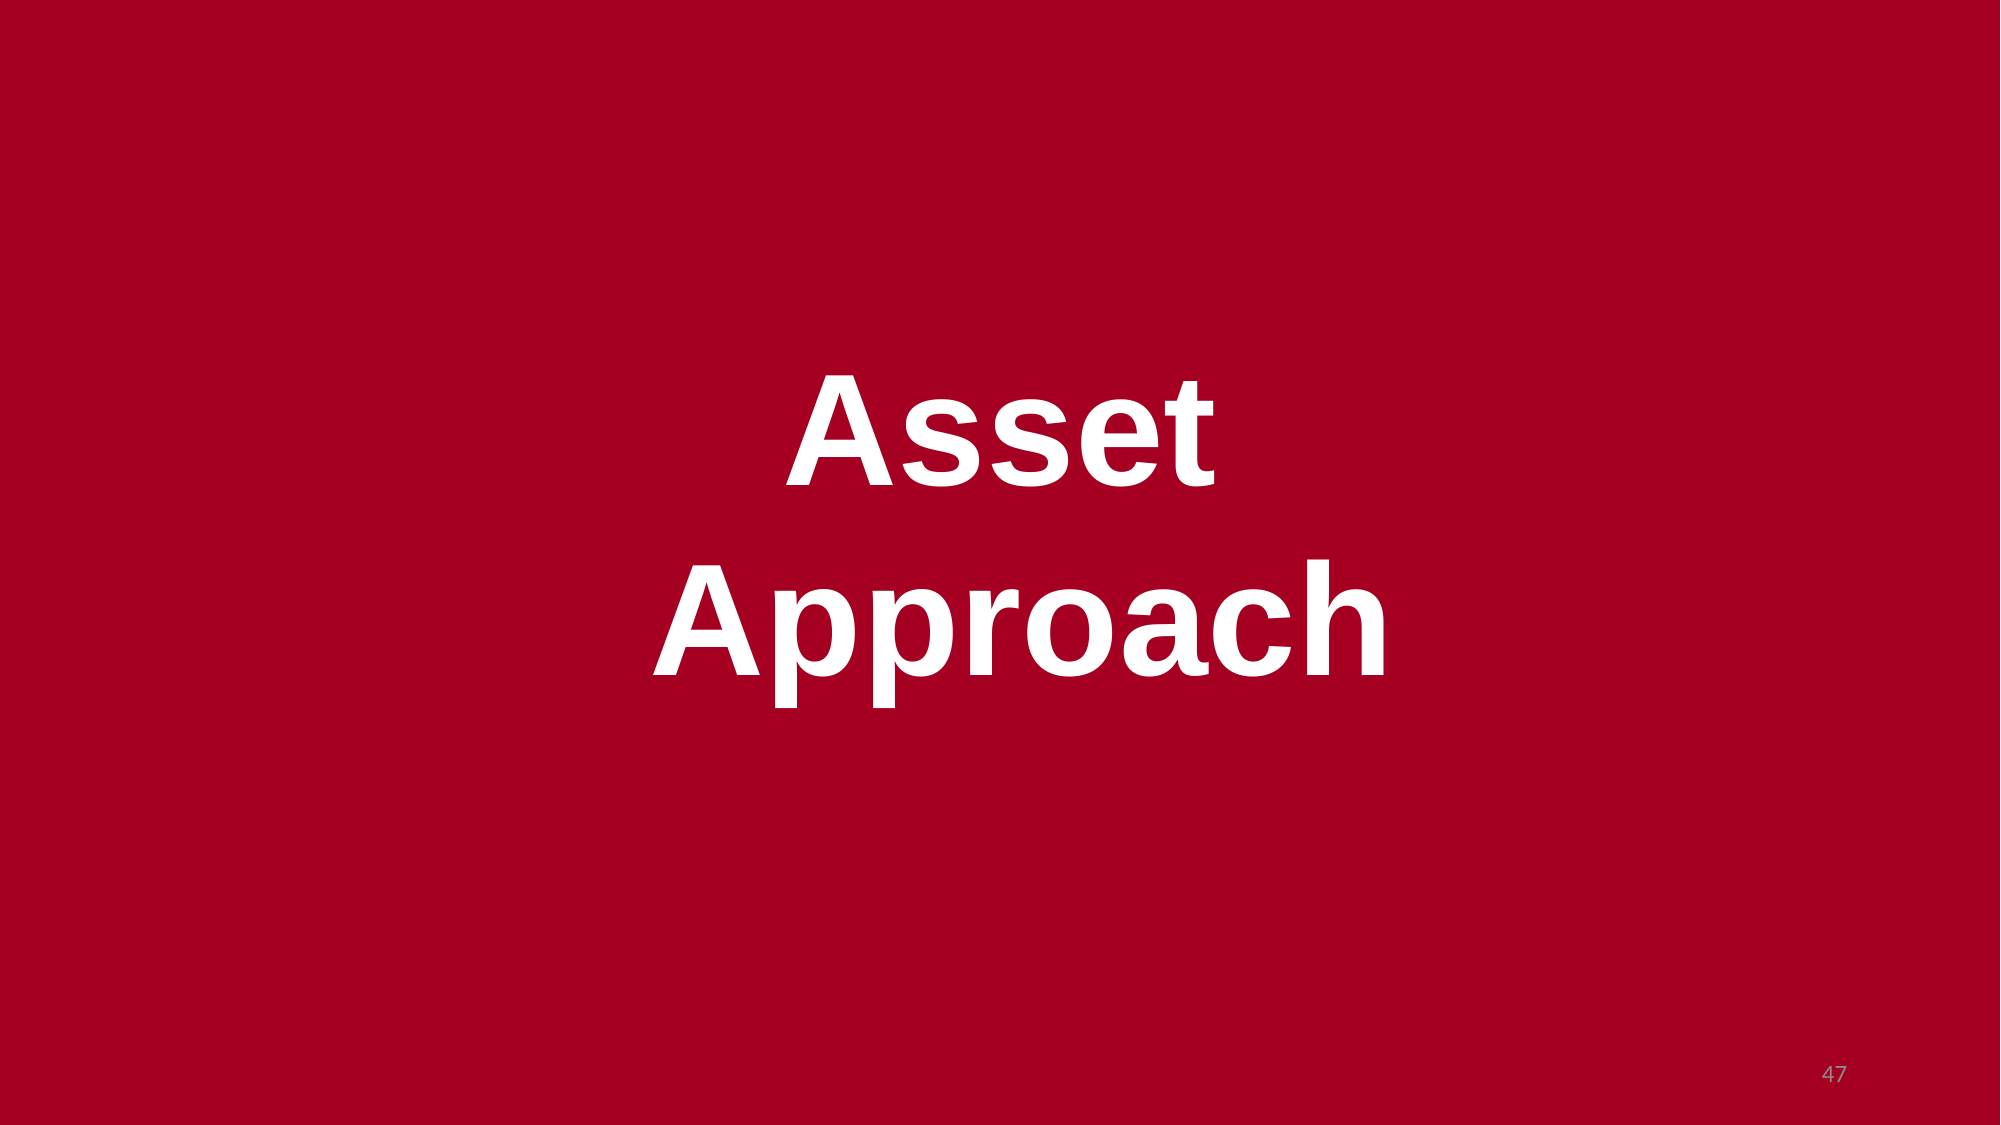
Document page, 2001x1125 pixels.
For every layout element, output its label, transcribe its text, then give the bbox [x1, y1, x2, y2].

slide_number 47 [1412, 1042, 1863, 1103]
list Asset Approach [137, 340, 1863, 720]
